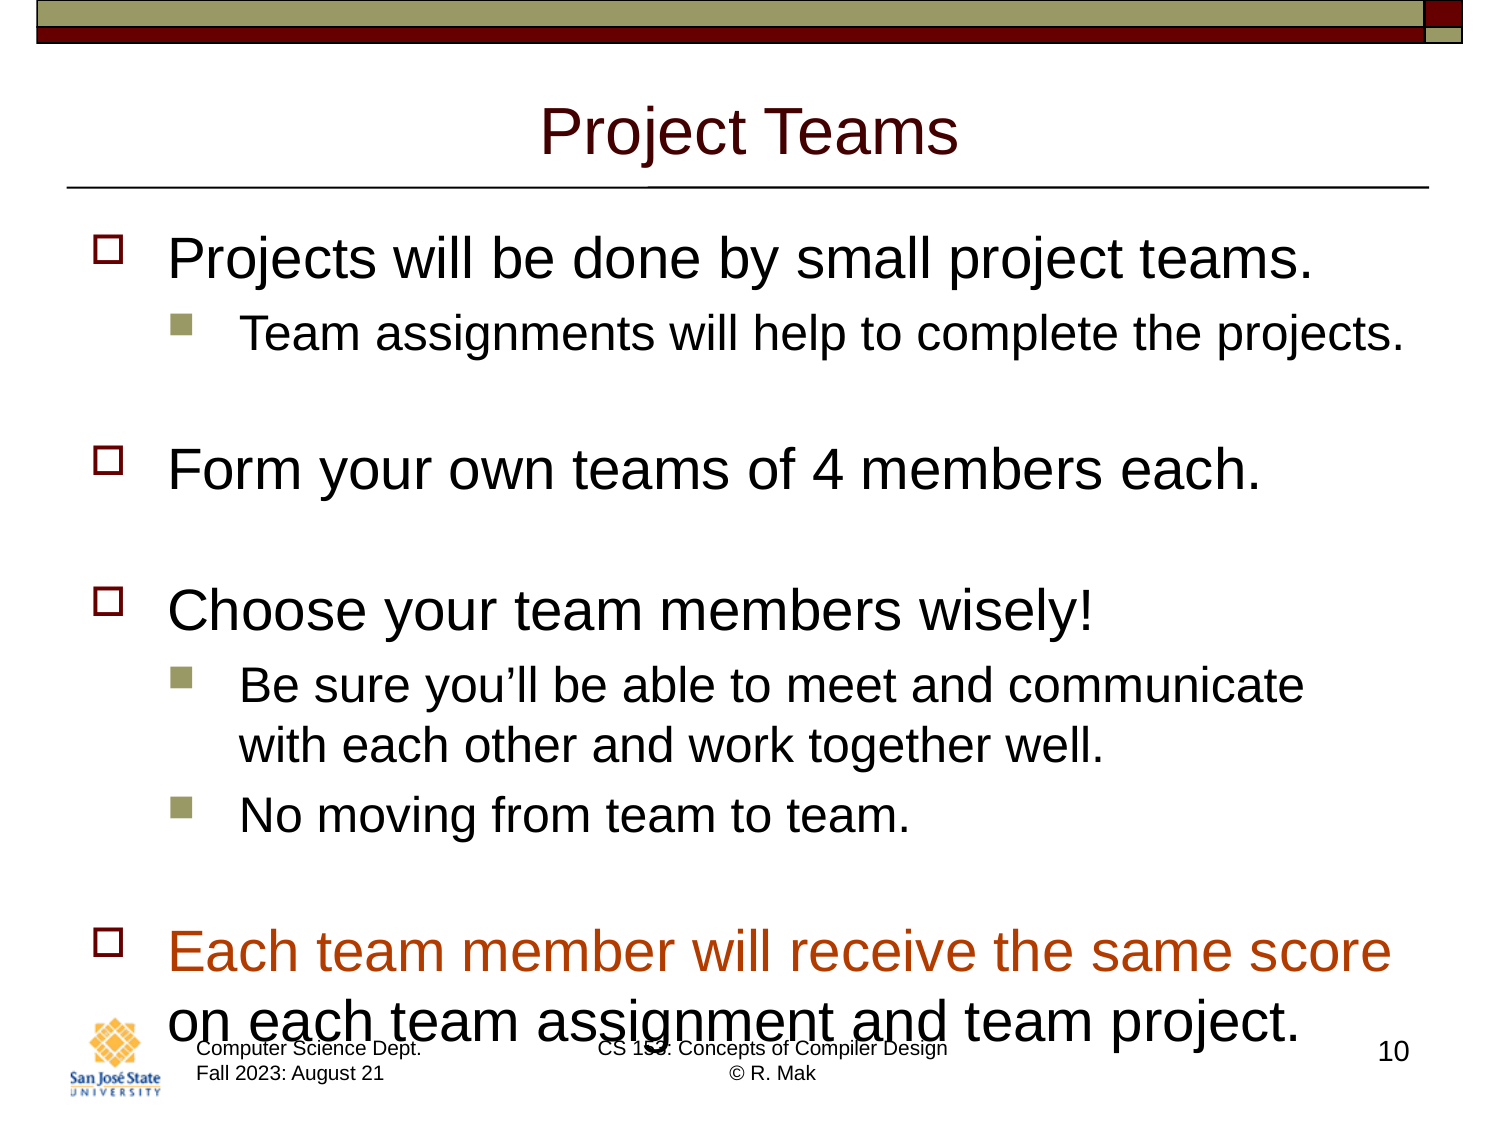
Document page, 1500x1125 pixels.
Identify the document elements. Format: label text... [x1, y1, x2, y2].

slide_number 10 [1320, 1025, 1425, 1100]
title Project Teams [75, 67, 1425, 175]
list Projects will be done by small project teams. Team assignments will help to complete the projects. Form your own teams of 4 members each. Choose your team members wisely! Be sure you’ll be able to meet and communicate with each other and work together well. No moving from team to team. Each team member will receive the same score on each team assignment and team project. [75, 212, 1440, 1006]
picture [60, 1012, 166, 1112]
